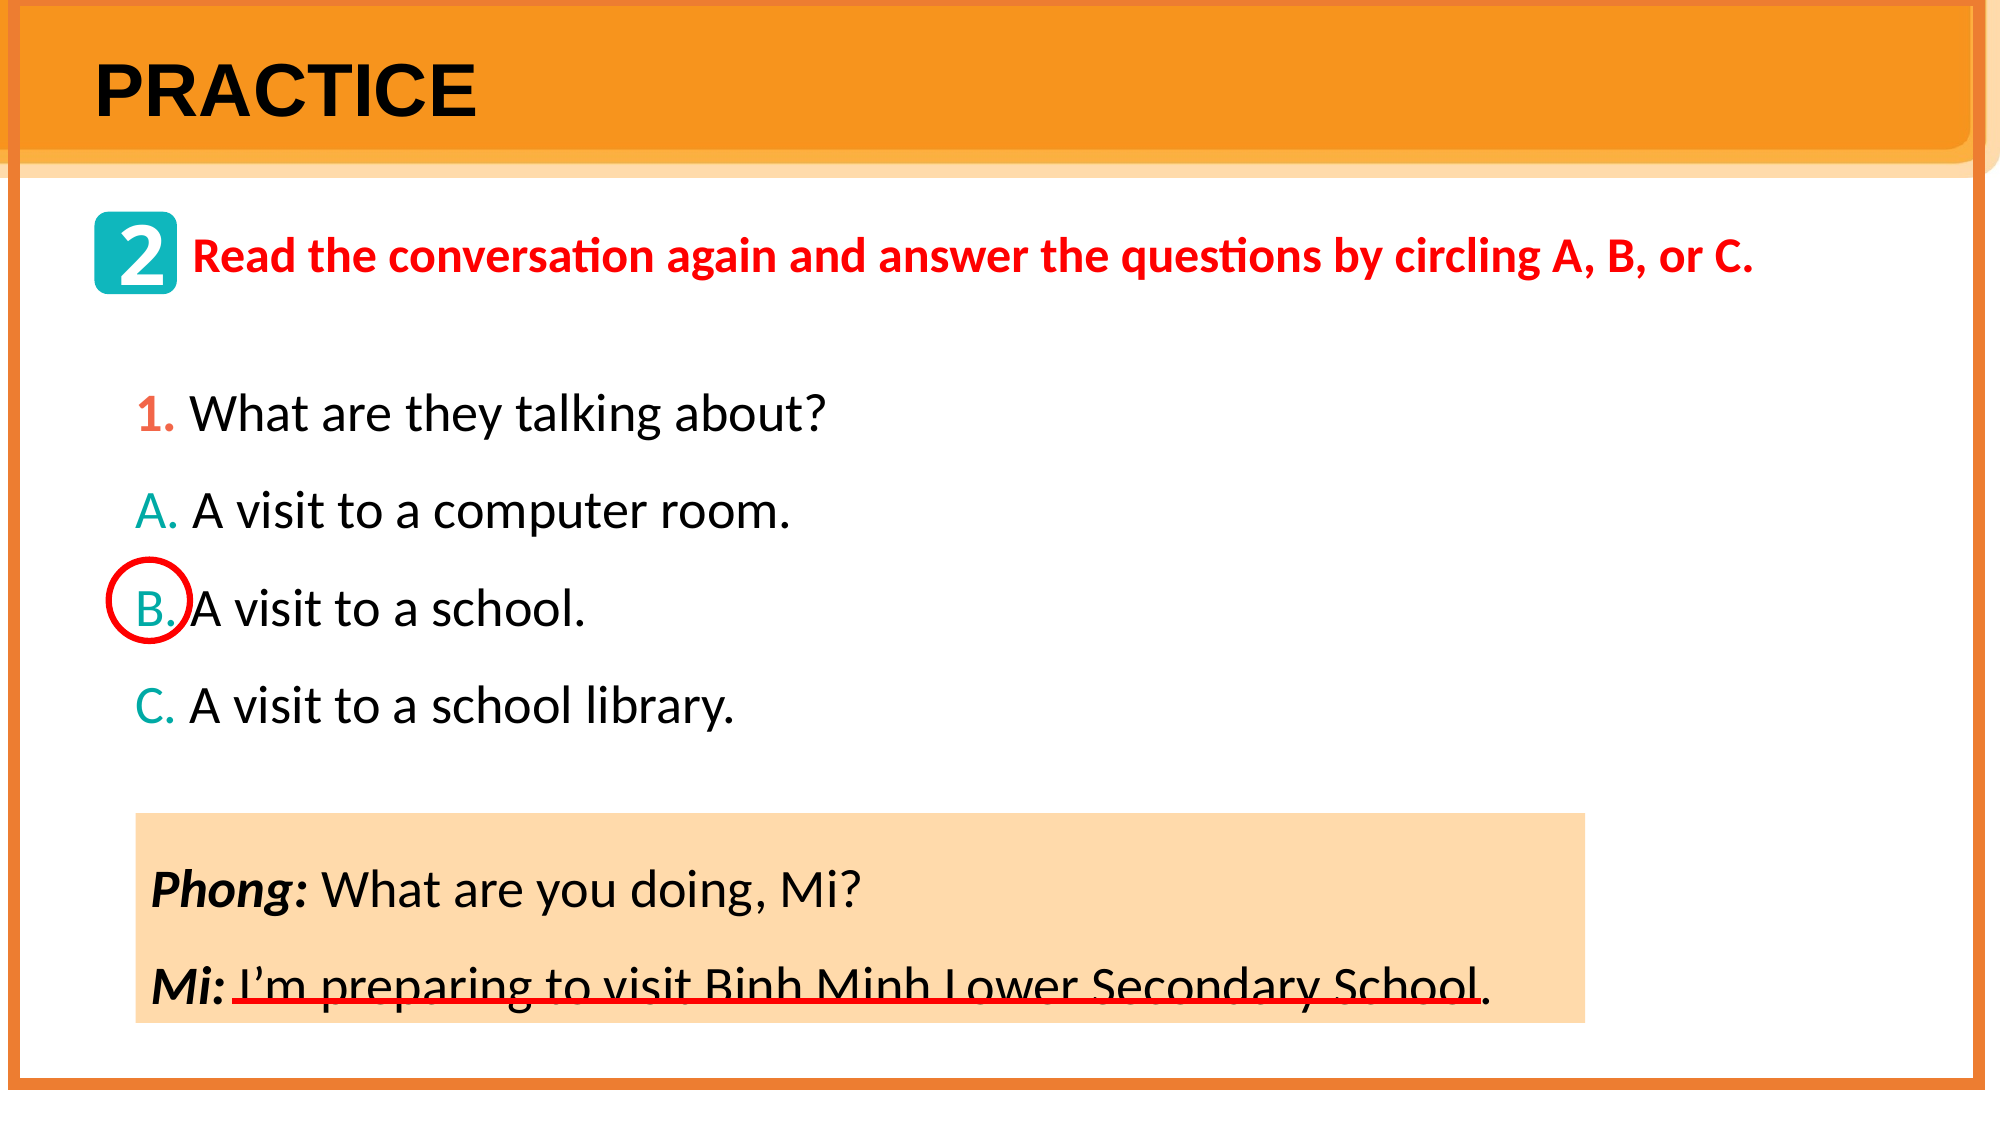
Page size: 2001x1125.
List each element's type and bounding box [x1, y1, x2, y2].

picture [0, 0, 2000, 178]
text_box [13, 189, 1979, 1085]
